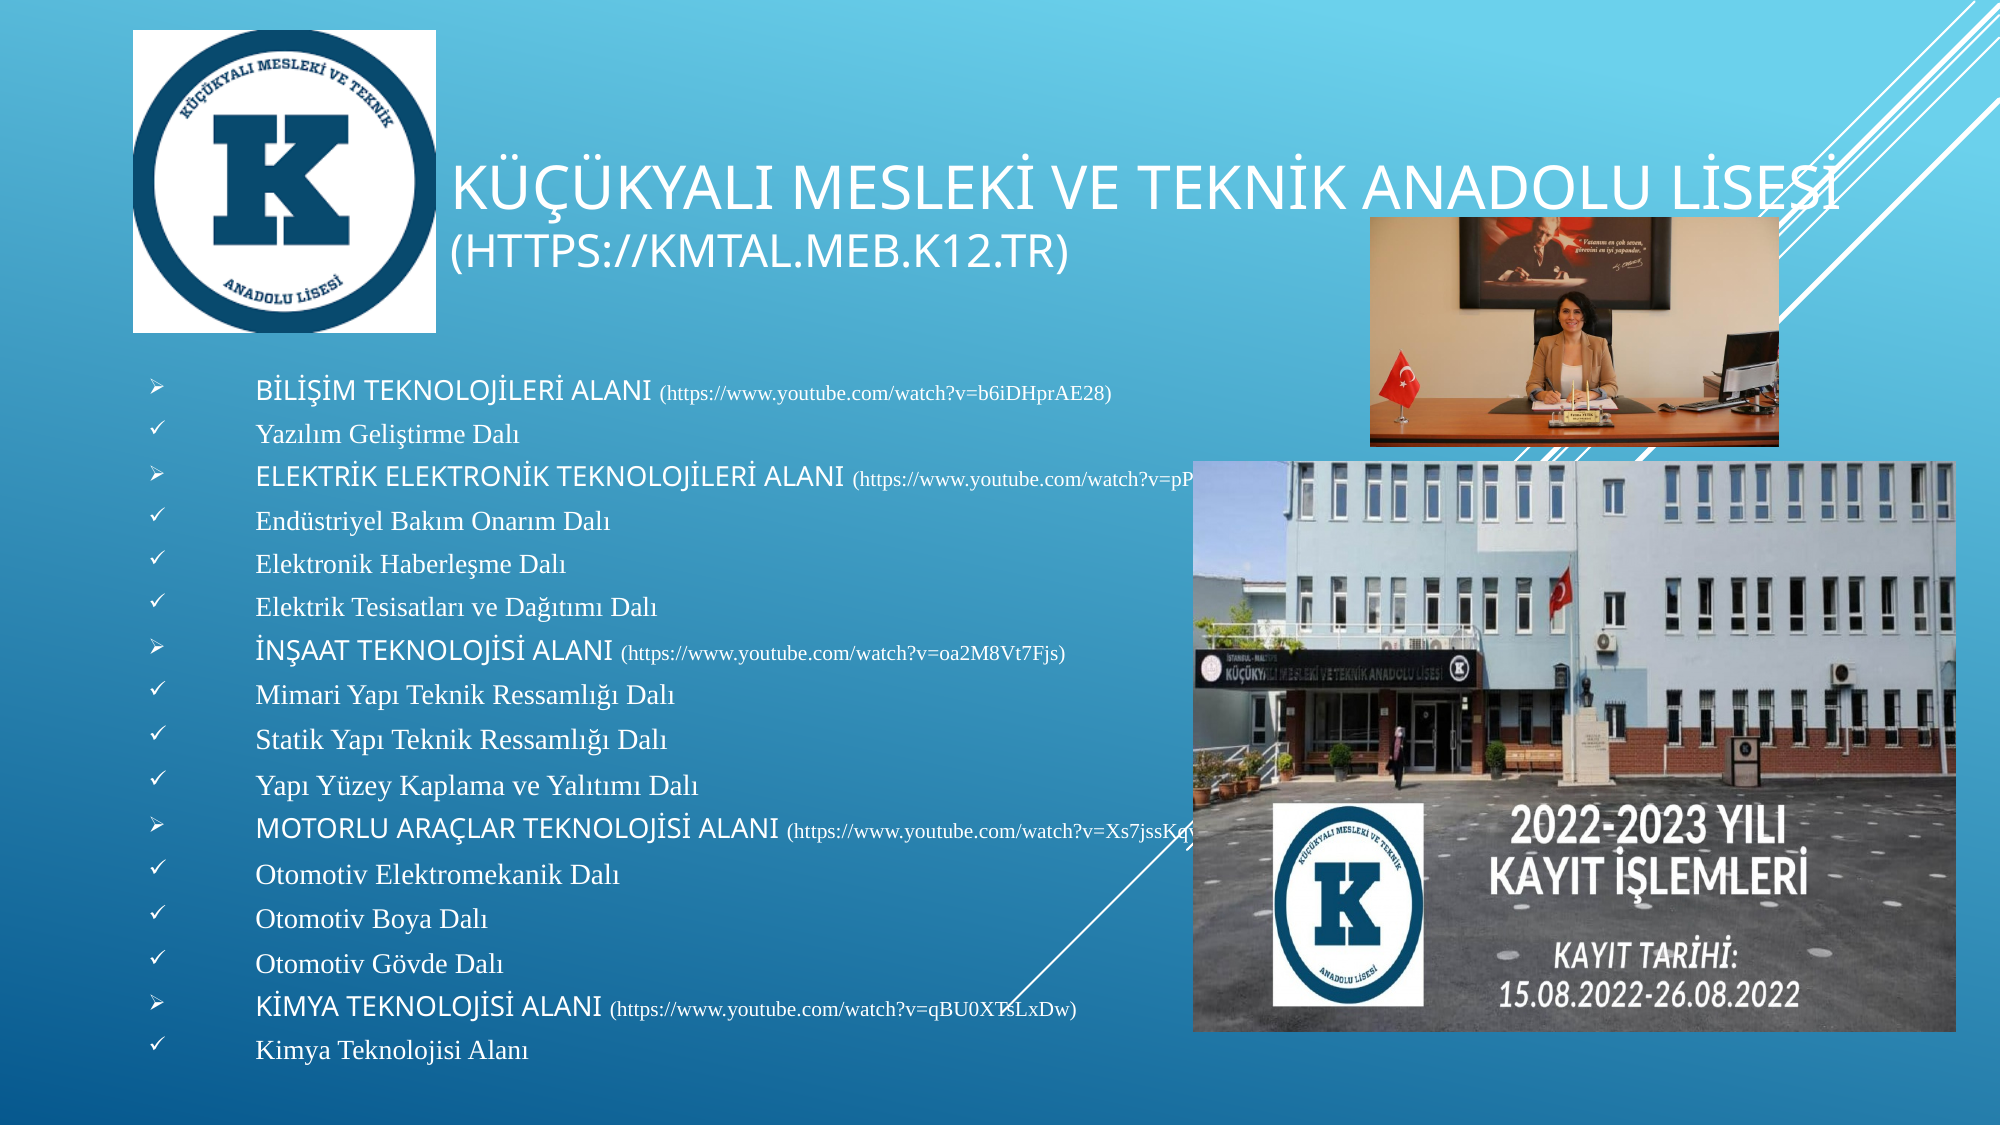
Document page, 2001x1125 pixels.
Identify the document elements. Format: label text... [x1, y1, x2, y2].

subtitle BİLİŞİM TEKNOLOJİLERİ ALANI (https://www.youtube.com/watch?v=b6iDHprAE28) Yazılım Geliştirme Dalı ELEKTRİK ELEKTRONİK TEKNOLOJİLERİ ALANI (https://www.youtube.com/watch?v=pPt03Esh9Xw) Endüstriyel Bakım Onarım Dalı Elektronik Haberleşme Dalı Elektrik Tesisatları ve Dağıtımı Dalı İNŞAAT TEKNOLOJİSİ ALANI (https://www.youtube.com/watch?v=oa2M8Vt7Fjs) Mimari Yapı Teknik Ressamlığı Dalı Statik Yapı Teknik Ressamlığı Dalı Yapı Yüzey Kaplama ve Yalıtımı Dalı MOTORLU ARAÇLAR TEKNOLOJİSİ ALANI (https://www.youtube.com/watch?v=Xs7jssKqvYA) Otomotiv Elektromekanik Dalı Otomotiv Boya Dalı Otomotiv Gövde Dalı KİMYA TEKNOLOJİSİ ALANI (https://www.youtube.com/watch?v=qBU0XTsLxDw) Kimya Teknolojisi Alanı [133, 365, 1953, 1088]
picture [133, 30, 436, 333]
picture [1369, 217, 1780, 448]
picture [1193, 461, 1957, 1032]
title KÜÇÜKYALI MESLEKİ VE TEKNİK ANADOLU LİSESİ (https://kmtal.meb.k12.tr) [436, 78, 1953, 285]
